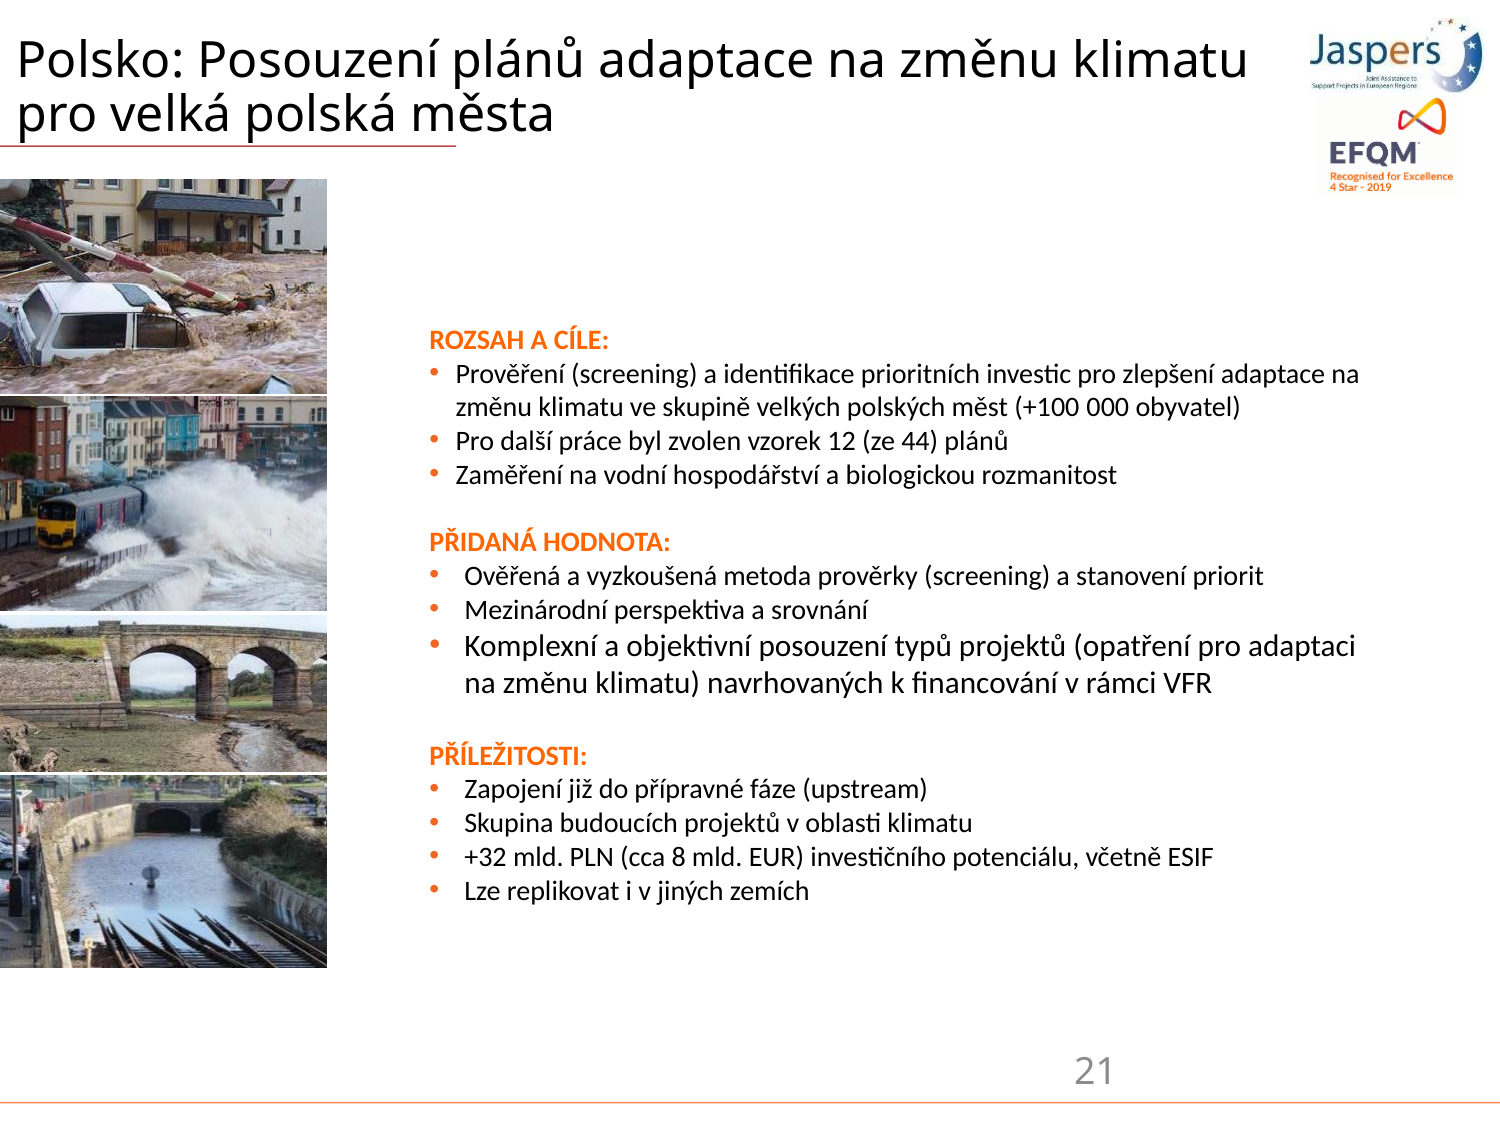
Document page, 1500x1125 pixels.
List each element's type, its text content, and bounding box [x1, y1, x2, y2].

slide_number 21 [1059, 1042, 1397, 1103]
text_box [0, 179, 328, 968]
text_box Polsko: Posouzení plánů adaptace na změnu klimatu pro velká polská města [8, 27, 1293, 150]
text_box ROZSAH A CÍLE: Prověření (screening) a identifikace prioritních investic pro zlepšení adaptace na změnu klimatu ve skupině velkých polských měst (+100 000 obyvatel) Pro další práce byl zvolen vzorek 12 (ze 44) plánů Zaměření na vodní hospodářství a biologickou rozmanitost PŘIDANÁ HODNOTA: Ověřená a vyzkoušená metoda prověrky (screening) a stanovení priorit Mezinárodní perspektiva a srovnání Komplexní a objektivní posouzení typů projektů (opatření pro adaptaci na změnu klimatu) navrhovaných k financování v rámci VFR PŘÍLEŽITOSTI: Zapojení již do přípravné fáze (upstream) Skupina budoucích projektů v oblasti klimatu +32 mld. PLN (cca 8 mld. EUR) investičního potenciálu, včetně ESIF Lze replikovat i v jiných zemích [414, 313, 1408, 914]
picture [1315, 95, 1458, 196]
picture [1310, 18, 1484, 93]
